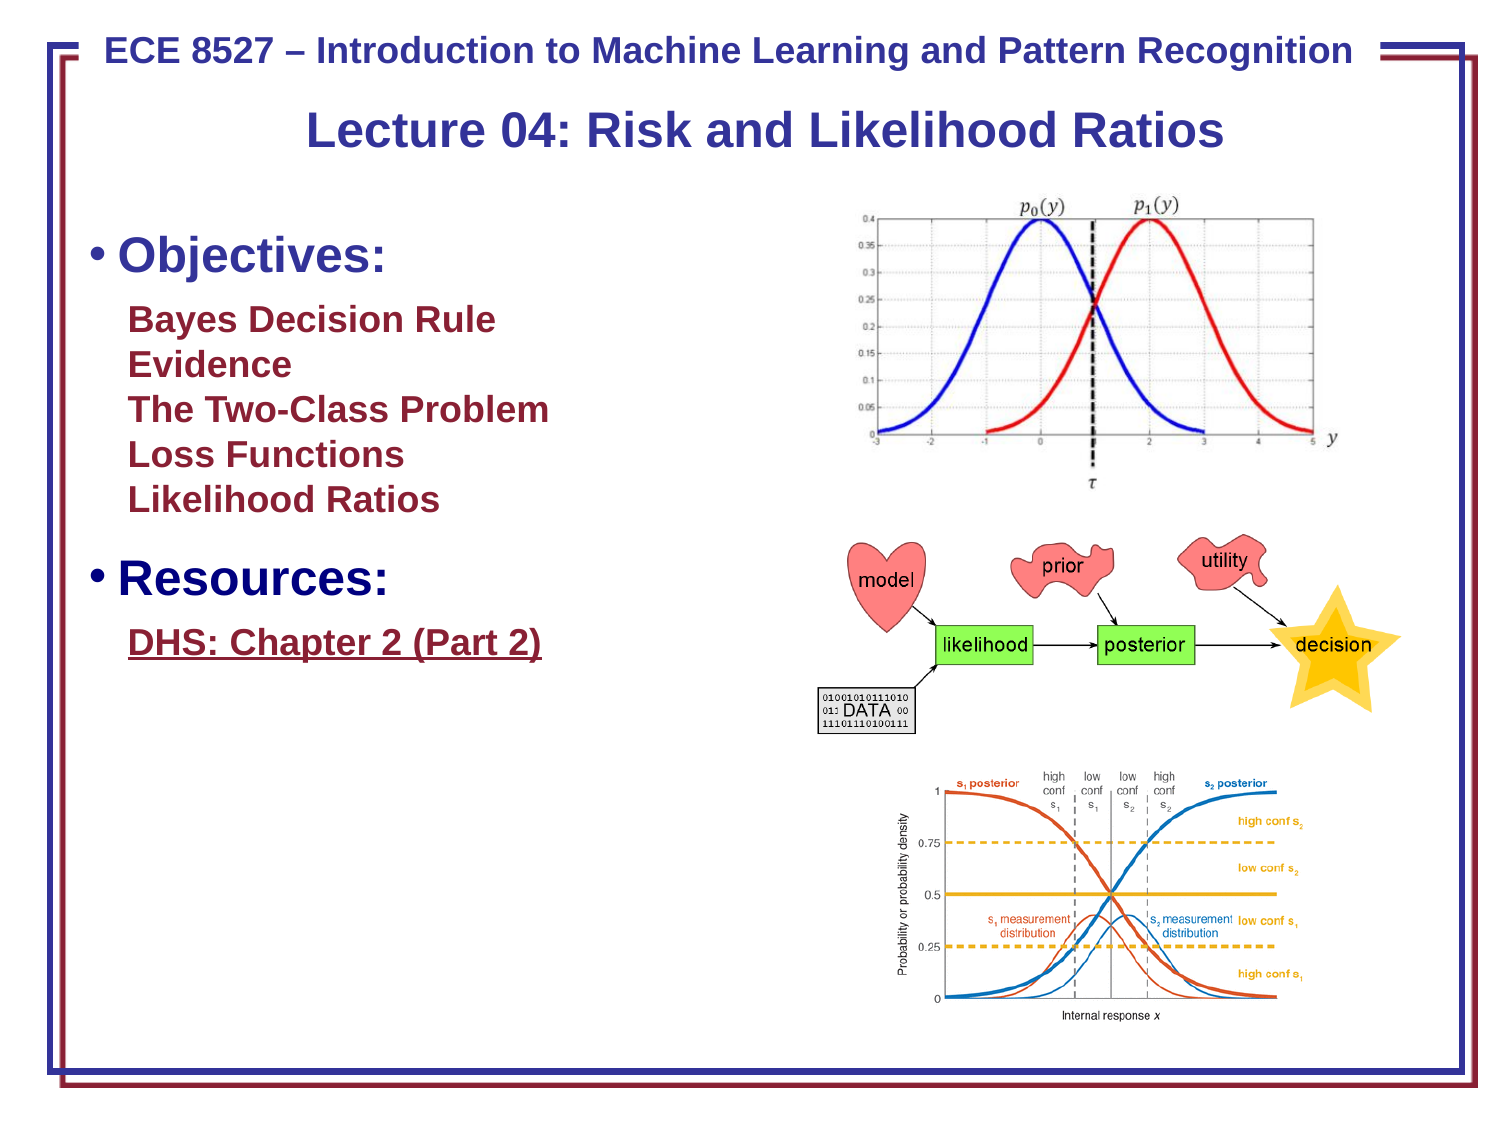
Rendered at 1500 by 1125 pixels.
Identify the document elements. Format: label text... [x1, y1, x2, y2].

text_box Objectives: Bayes Decision Rule Evidence The Two-Class Problem Loss Functions Likelihood Ratios Resources: DHS: Chapter 2 (Part 2) [88, 222, 763, 904]
picture [854, 193, 1345, 492]
picture [791, 506, 1408, 757]
text_box Lecture 04: Risk and Likelihood Ratios [67, 90, 1465, 166]
picture [897, 771, 1303, 1023]
